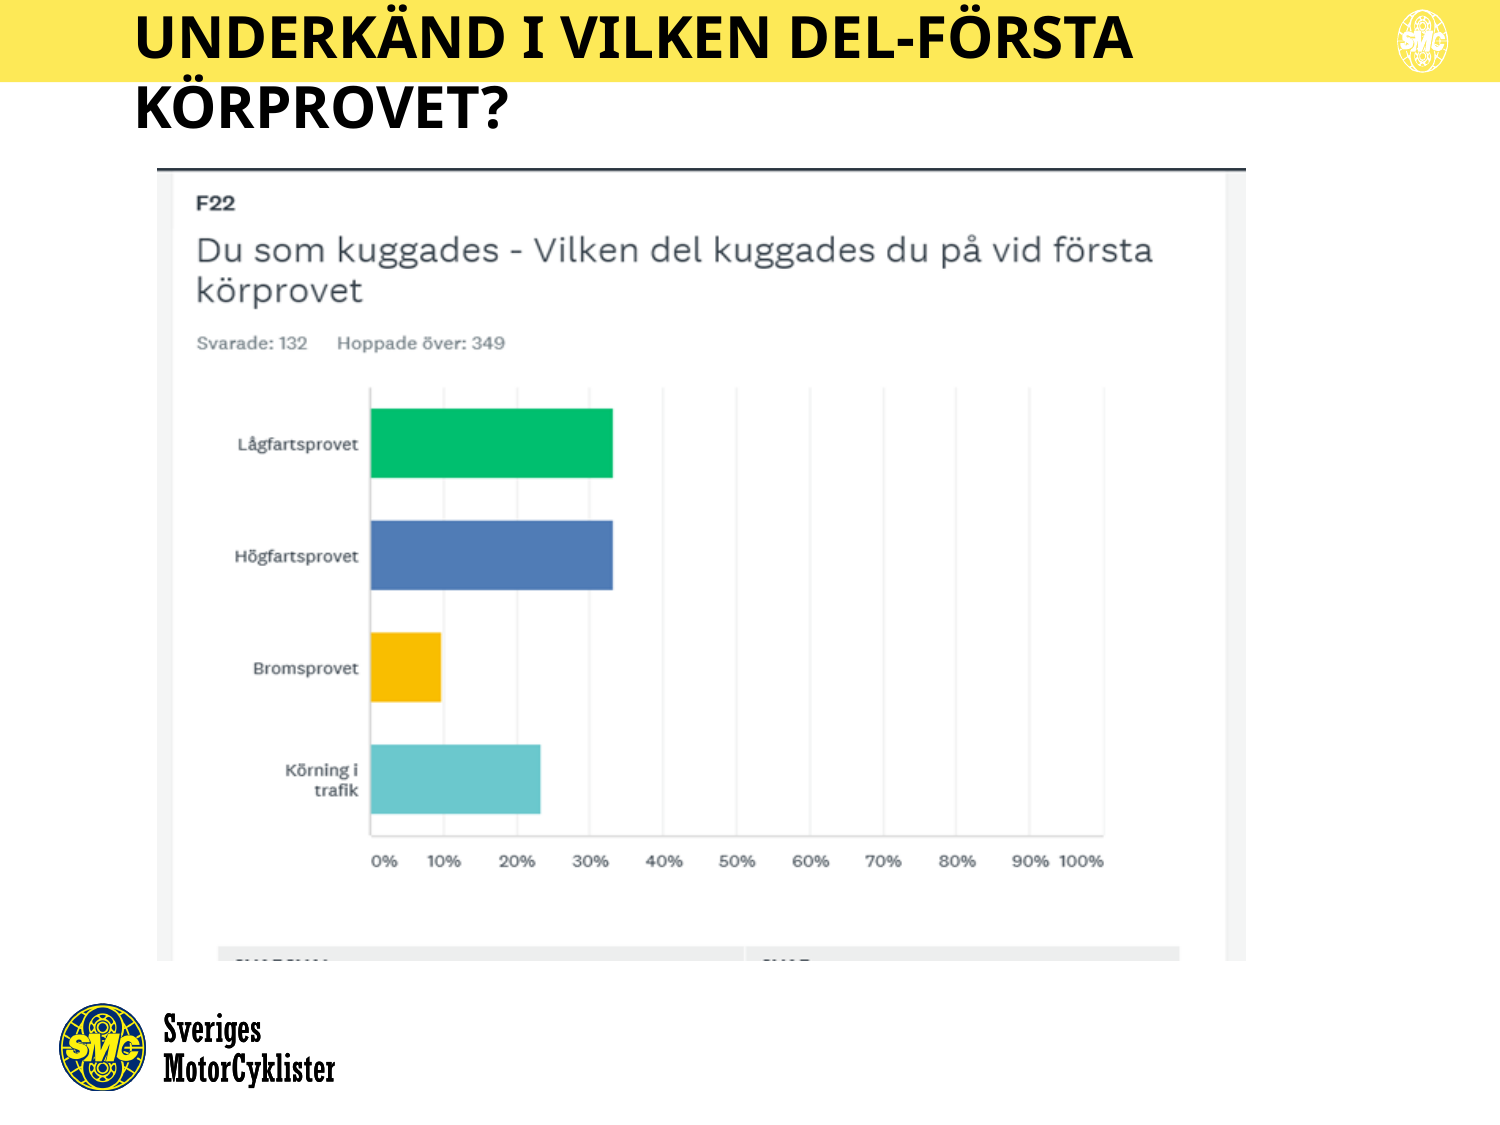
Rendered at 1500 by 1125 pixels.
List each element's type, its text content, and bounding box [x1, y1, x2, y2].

title Underkänd i vilken del-första körprovet? [118, 13, 1418, 148]
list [156, 167, 1246, 962]
